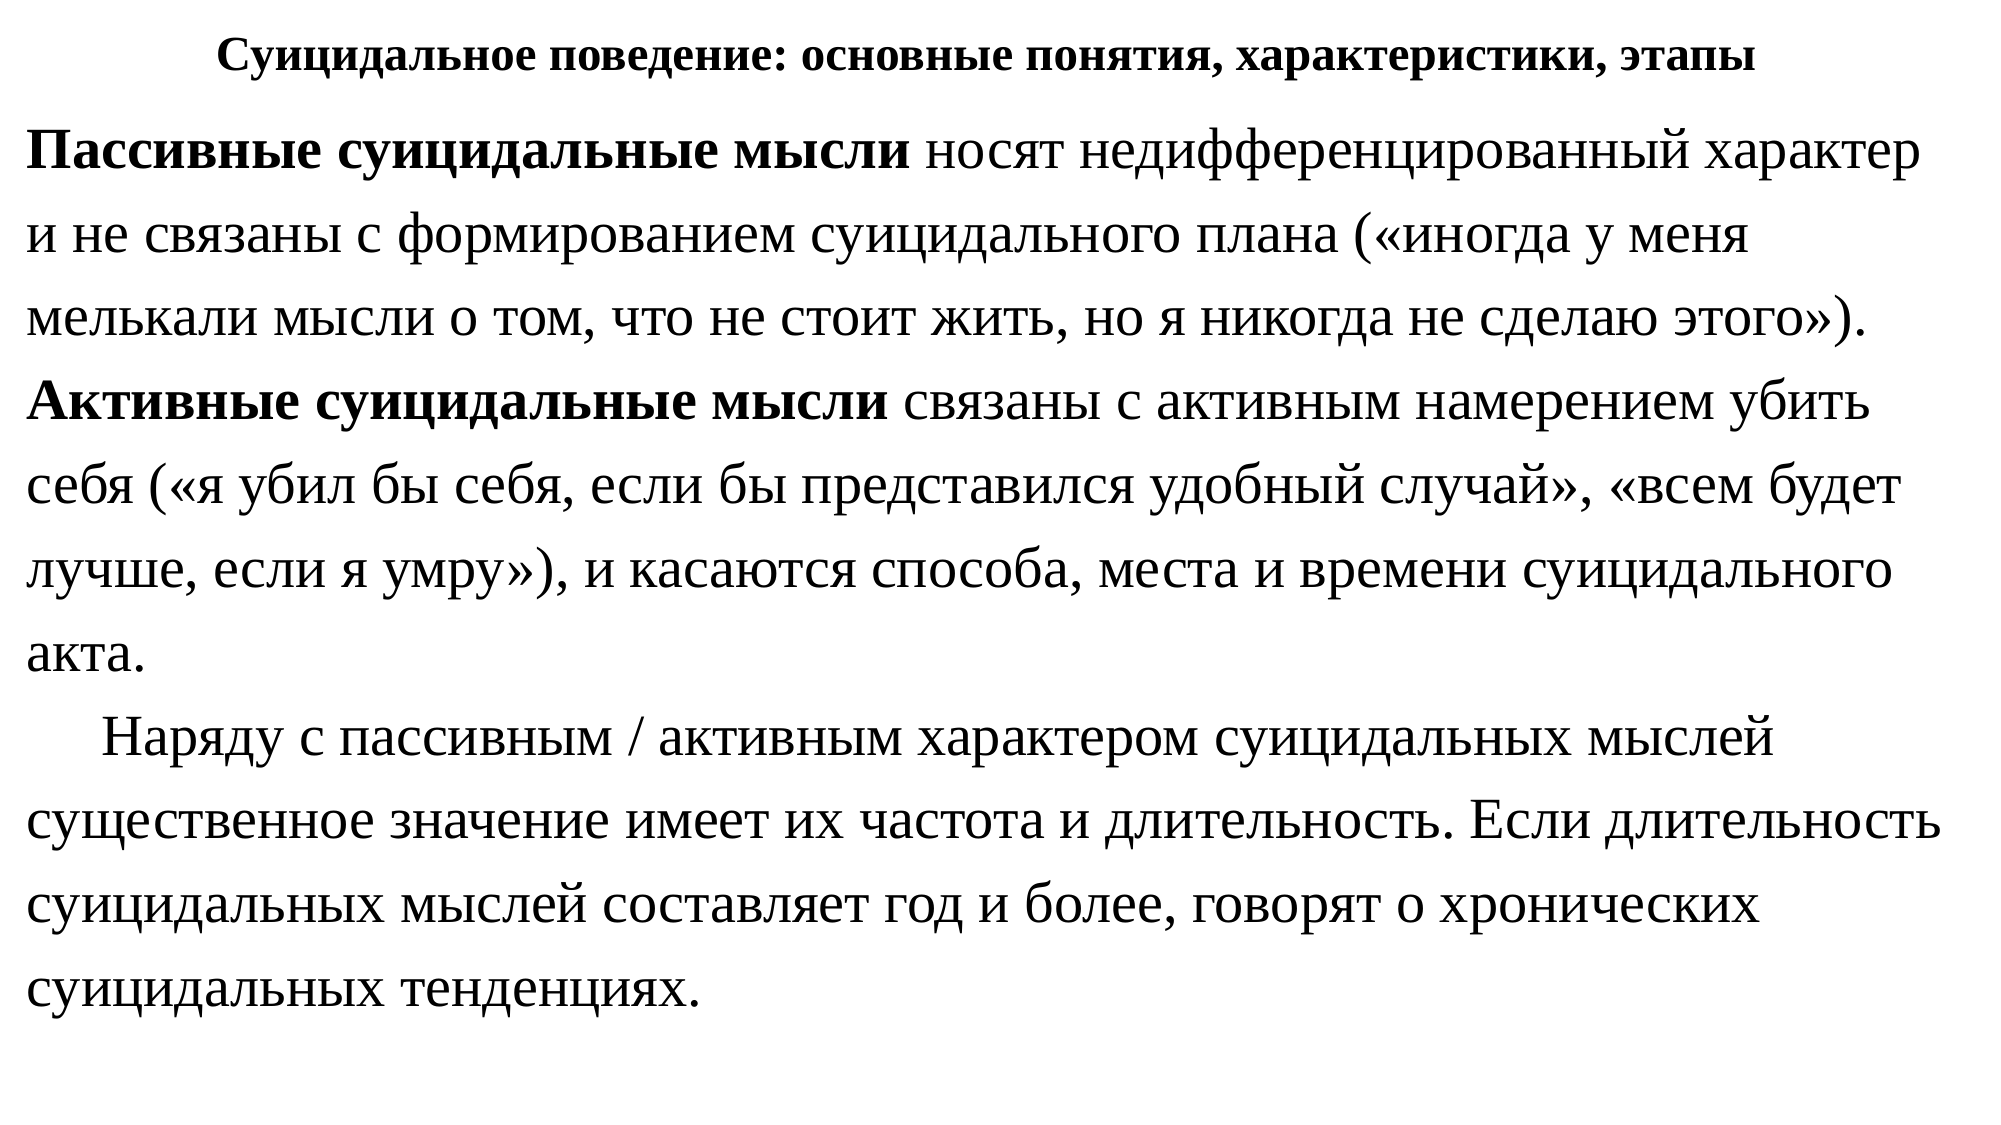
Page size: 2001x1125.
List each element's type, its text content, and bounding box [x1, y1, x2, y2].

list Пассивные суицидальные мысли носят недифференцированный характер и не связаны с формированием суицидального плана («иногда у меня мелькали мысли о том, что не стоит жить, но я никогда не сделаю этого»). Активные суицидальные мысли связаны с активным намерением убить себя («я убил бы себя, если бы представился удобный случай», «всем будет лучше, если я умру»), и касаются способа, места и времени суицидального акта. Наряду с пассивным / активным характером суицидальных мыслей существенное значение имеет их частота и длительность. Если длительность суицидальных мыслей составляет год и более, говорят о хронических суицидальных тенденциях. [11, 88, 1962, 1125]
title Суицидальное поведение: основные понятия, характеристики, этапы [28, 20, 1946, 88]
